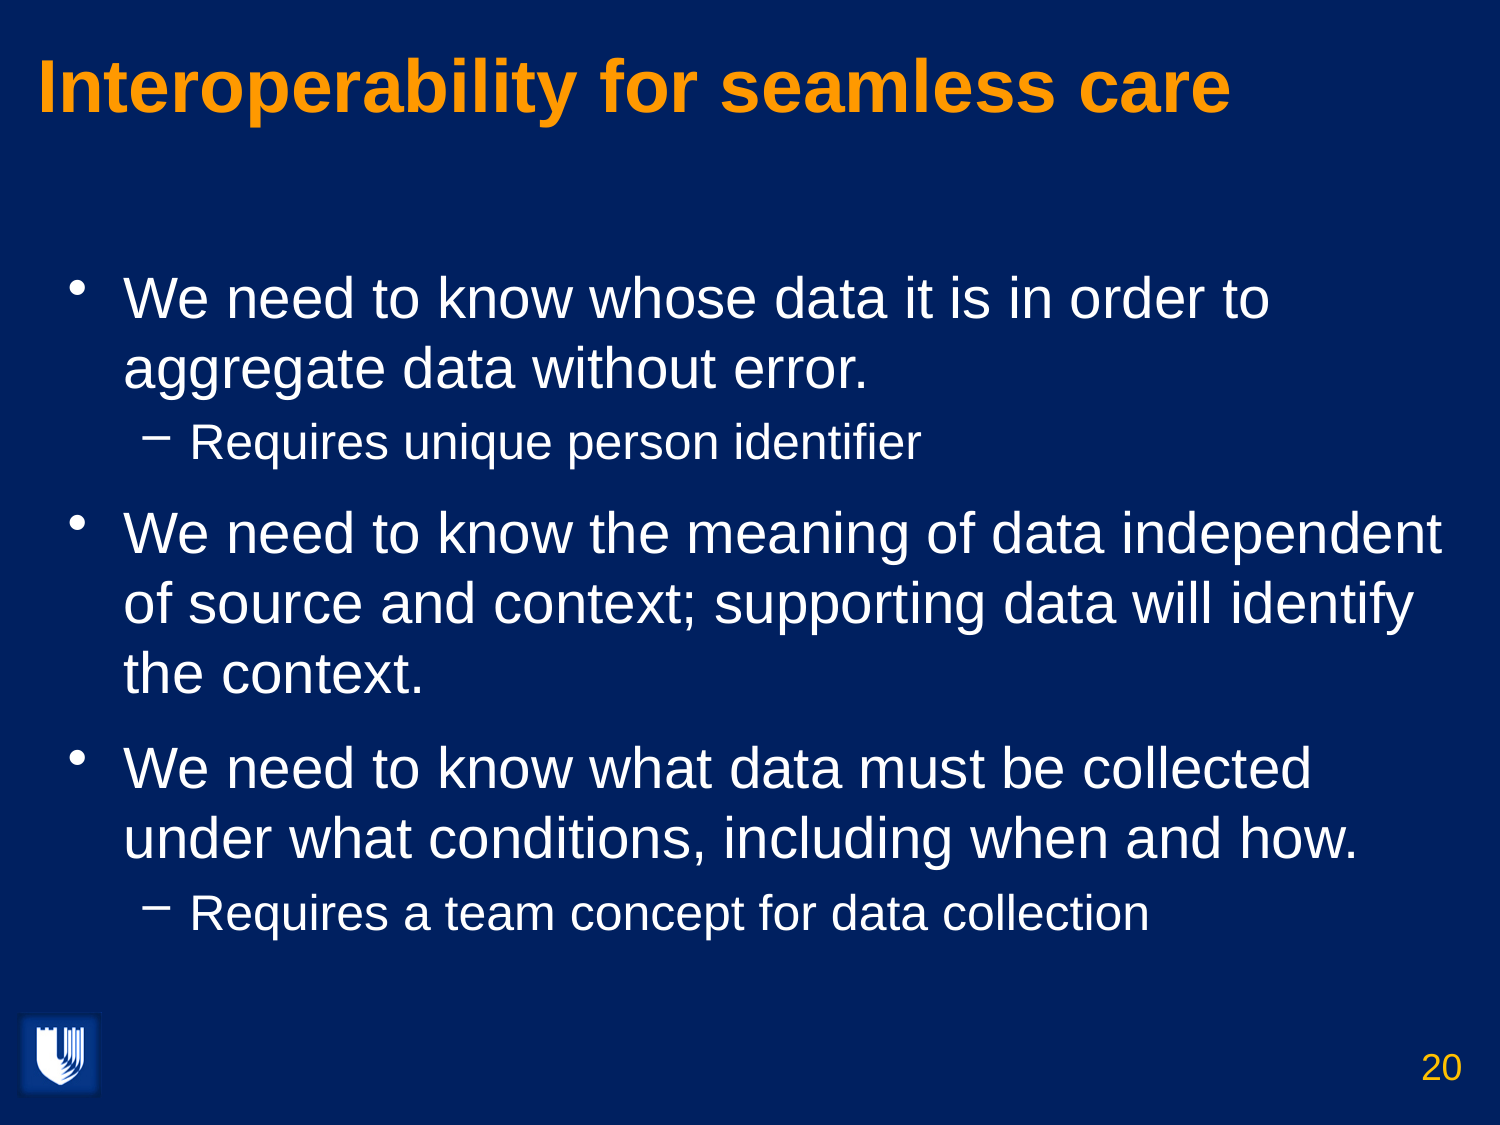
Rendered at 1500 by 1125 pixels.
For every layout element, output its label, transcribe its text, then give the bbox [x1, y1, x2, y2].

list We need to know whose data it is in order to aggregate data without error. Requires unique person identifier We need to know the meaning of data independent of source and context; supporting data will identify the context. We need to know what data must be collected under what conditions, including when and how. Requires a team concept for data collection [49, 124, 1463, 1076]
slide_number 20 [1415, 1041, 1463, 1088]
title Interoperability for seamless care [37, 37, 1463, 163]
picture [17, 1012, 102, 1098]
